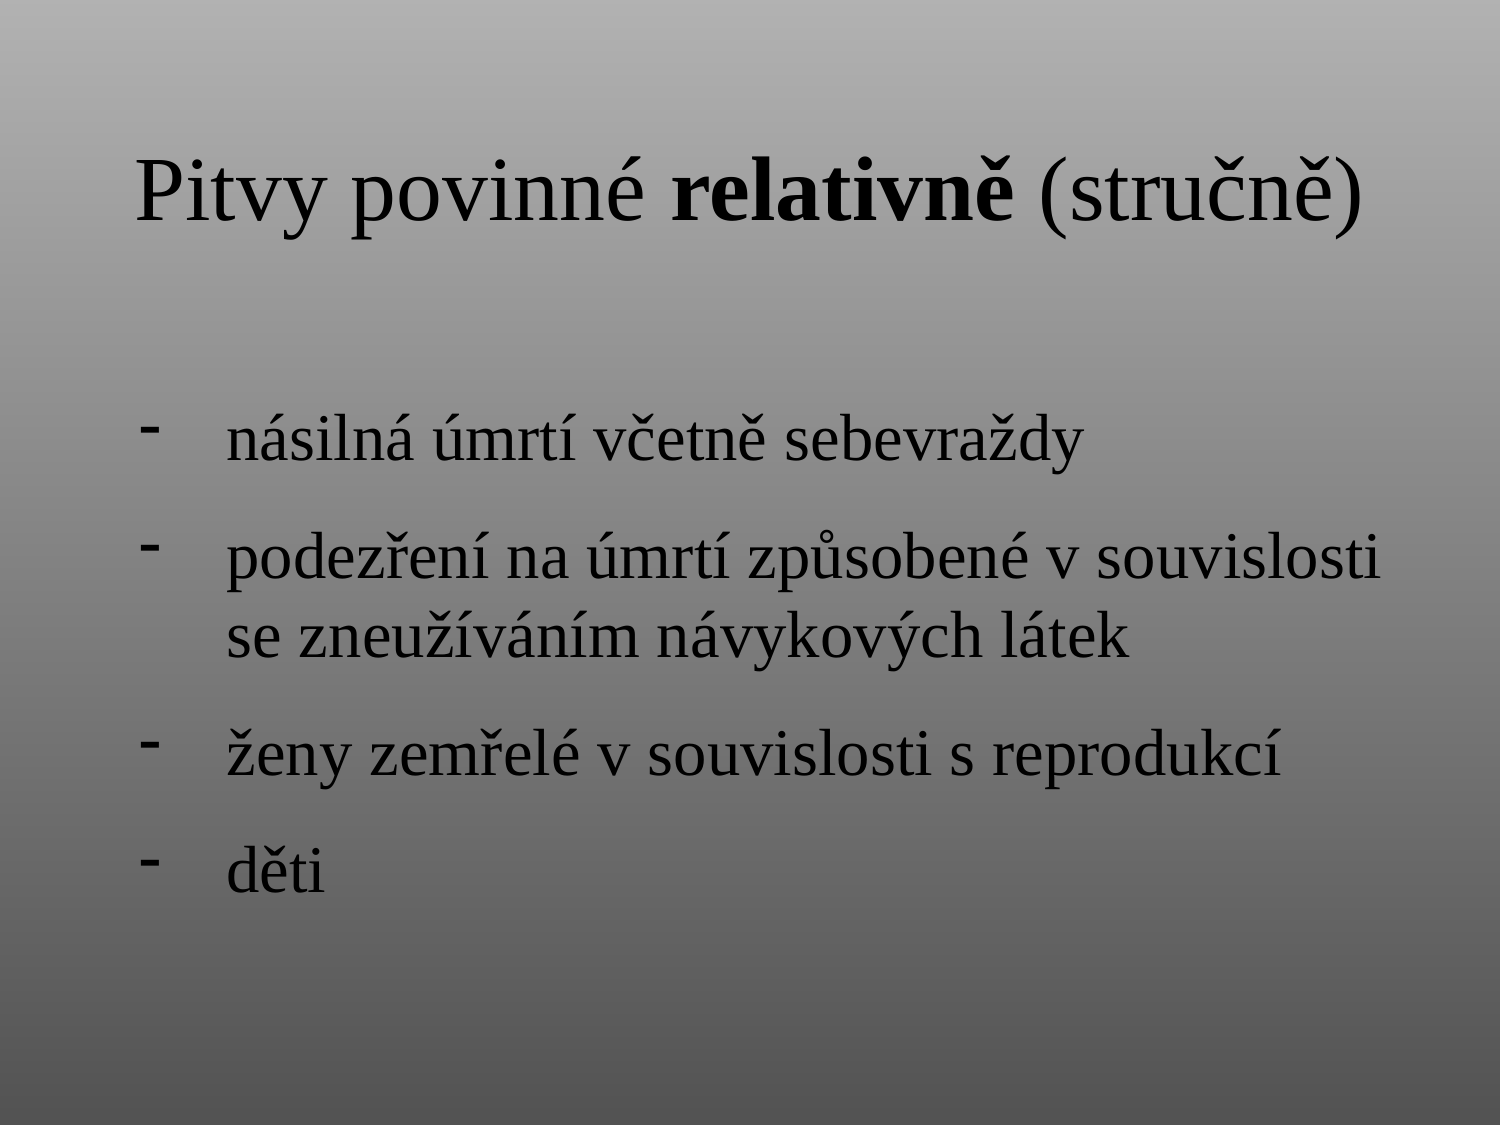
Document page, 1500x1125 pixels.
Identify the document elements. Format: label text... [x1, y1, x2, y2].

list násilná úmrtí včetně sebevraždy podezření na úmrtí způsobené v souvislosti se zneužíváním návykových látek ženy zemřelé v souvislosti s reprodukcí děti [123, 278, 1459, 1125]
title Pitvy povinné relativně (stručně) [112, 90, 1388, 278]
